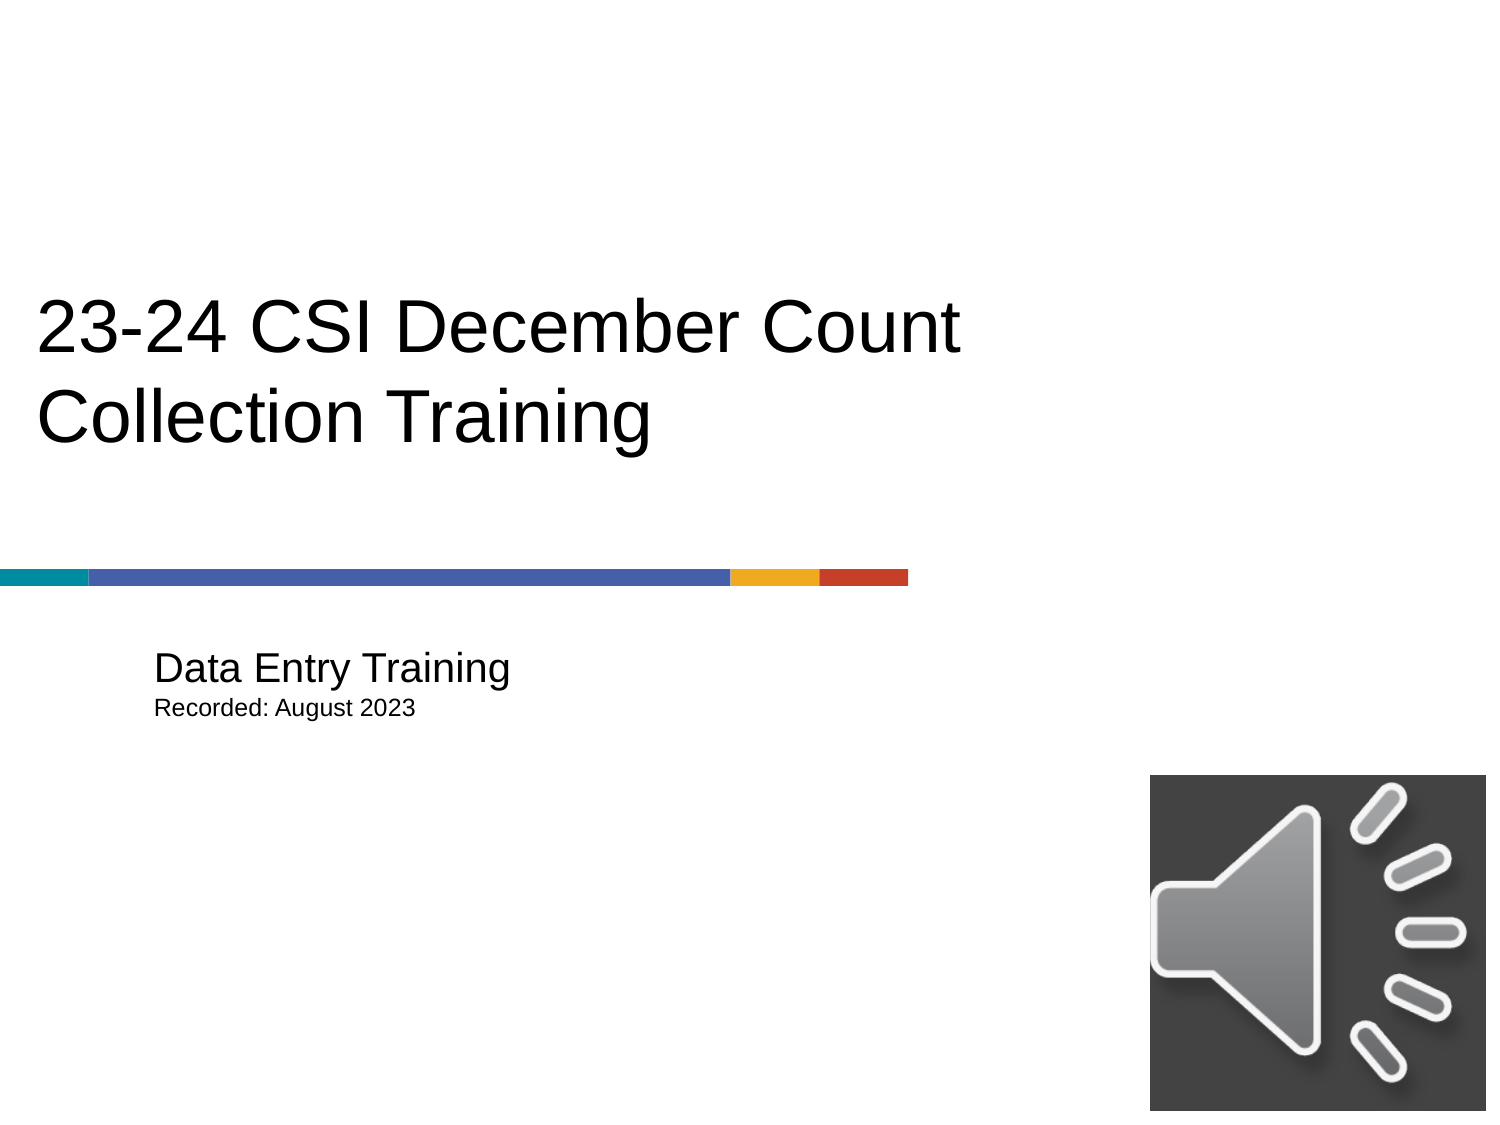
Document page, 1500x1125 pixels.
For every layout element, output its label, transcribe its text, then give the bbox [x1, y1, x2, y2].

title 23-24 CSI December Count Collection Training [21, 80, 1297, 473]
text_box Data Entry Training Recorded: August 2023 [139, 633, 1041, 729]
picture [1148, 773, 1487, 1112]
